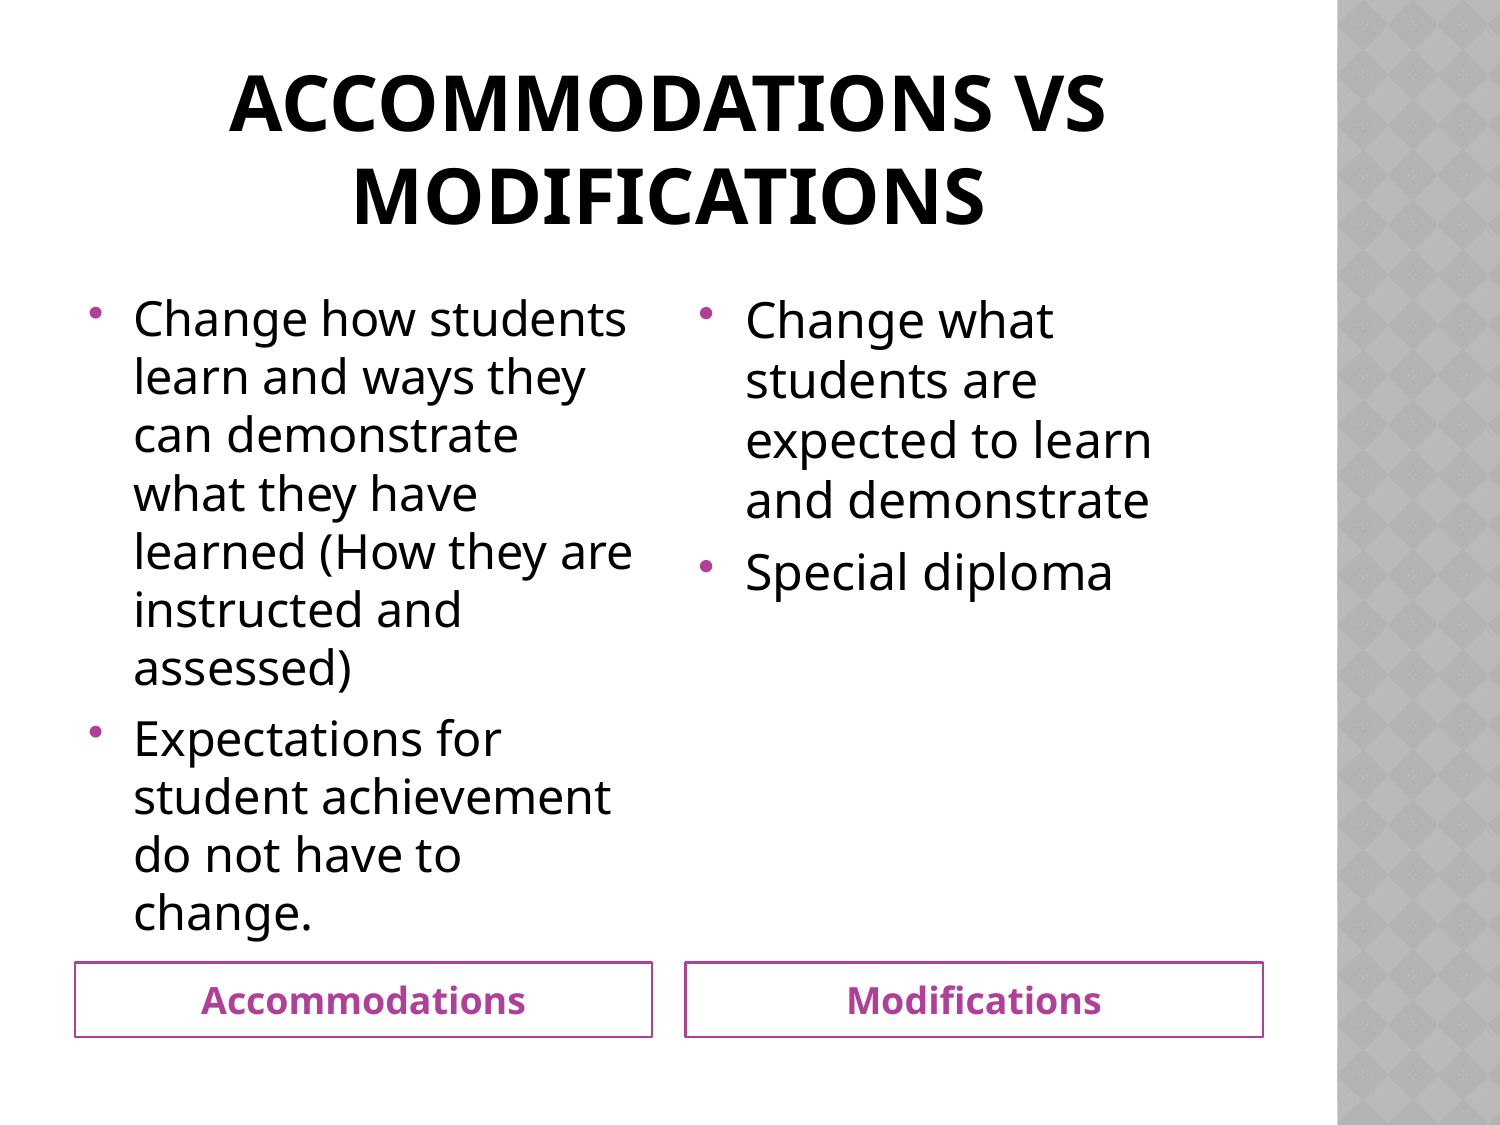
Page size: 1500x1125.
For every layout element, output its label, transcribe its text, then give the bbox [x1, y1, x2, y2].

list Accommodations [74, 961, 653, 1038]
title Accommodations vs Modifications [75, 52, 1263, 240]
list Change how students learn and ways they can demonstrate what they have learned (How they are instructed and assessed) Expectations for student achievement do not have to change. [75, 280, 653, 956]
list Modifications [684, 961, 1264, 1038]
list Change what students are expected to learn and demonstrate Special diploma [685, 280, 1263, 956]
